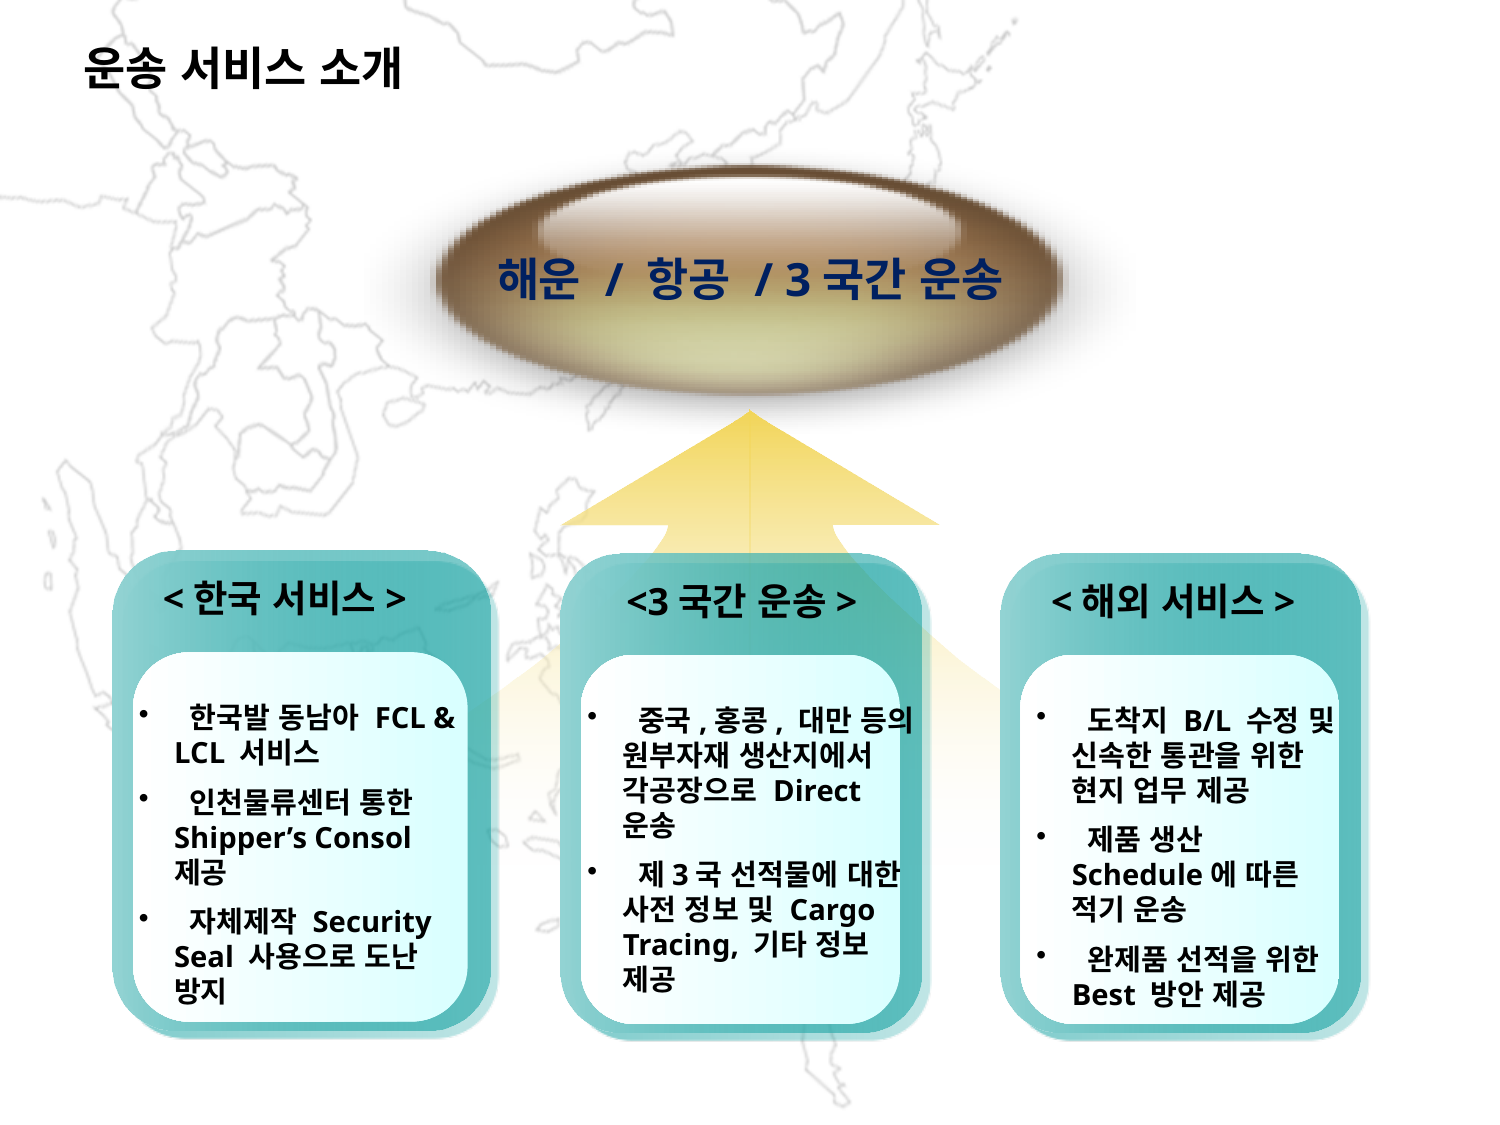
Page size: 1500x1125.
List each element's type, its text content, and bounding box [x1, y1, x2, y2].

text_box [1000, 552, 1362, 1033]
picture [0, 0, 1500, 1125]
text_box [283, 408, 1217, 871]
text_box 운송 서비스 소개 [69, 32, 419, 102]
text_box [111, 550, 491, 1031]
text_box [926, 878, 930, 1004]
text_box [560, 552, 922, 1033]
